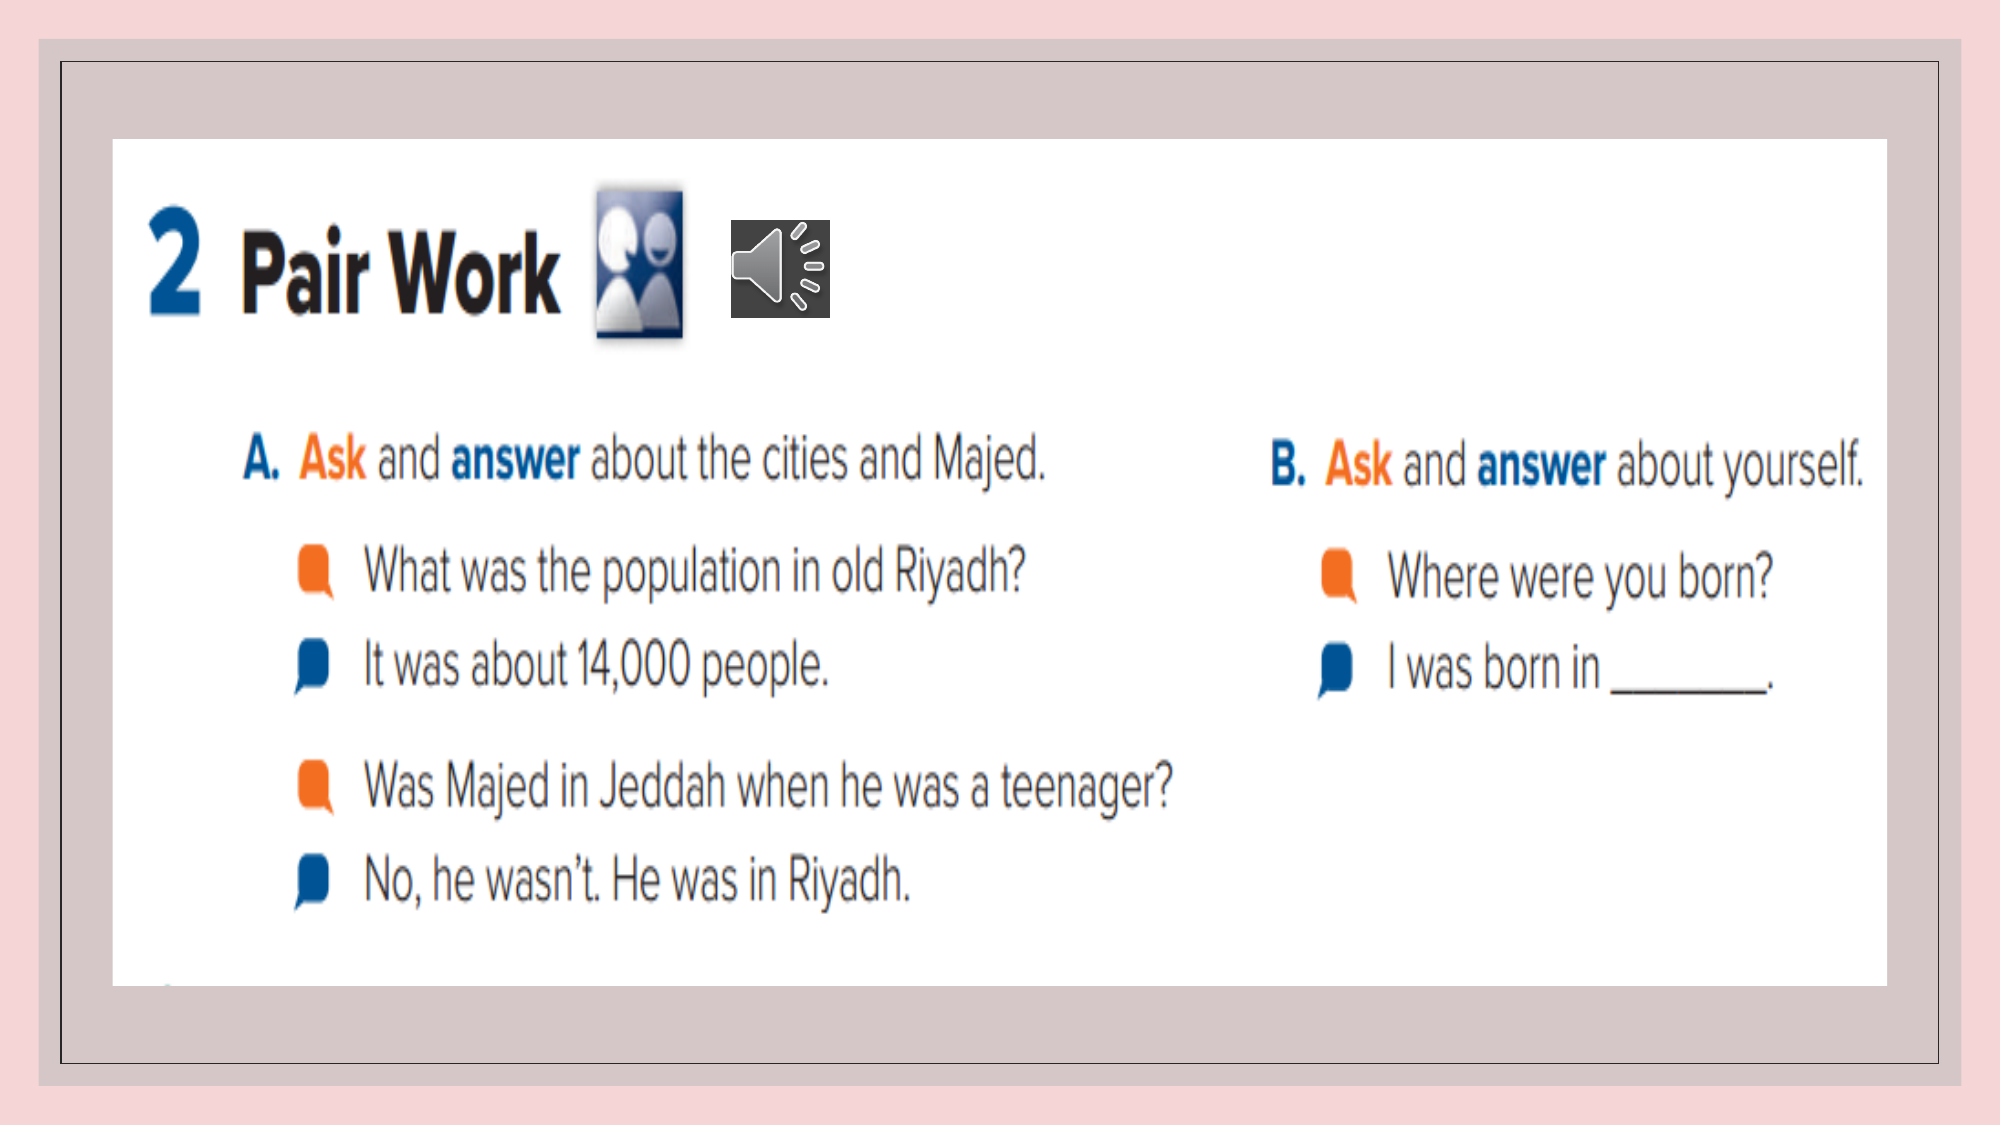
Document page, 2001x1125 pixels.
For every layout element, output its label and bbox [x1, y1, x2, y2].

picture [112, 139, 1888, 986]
